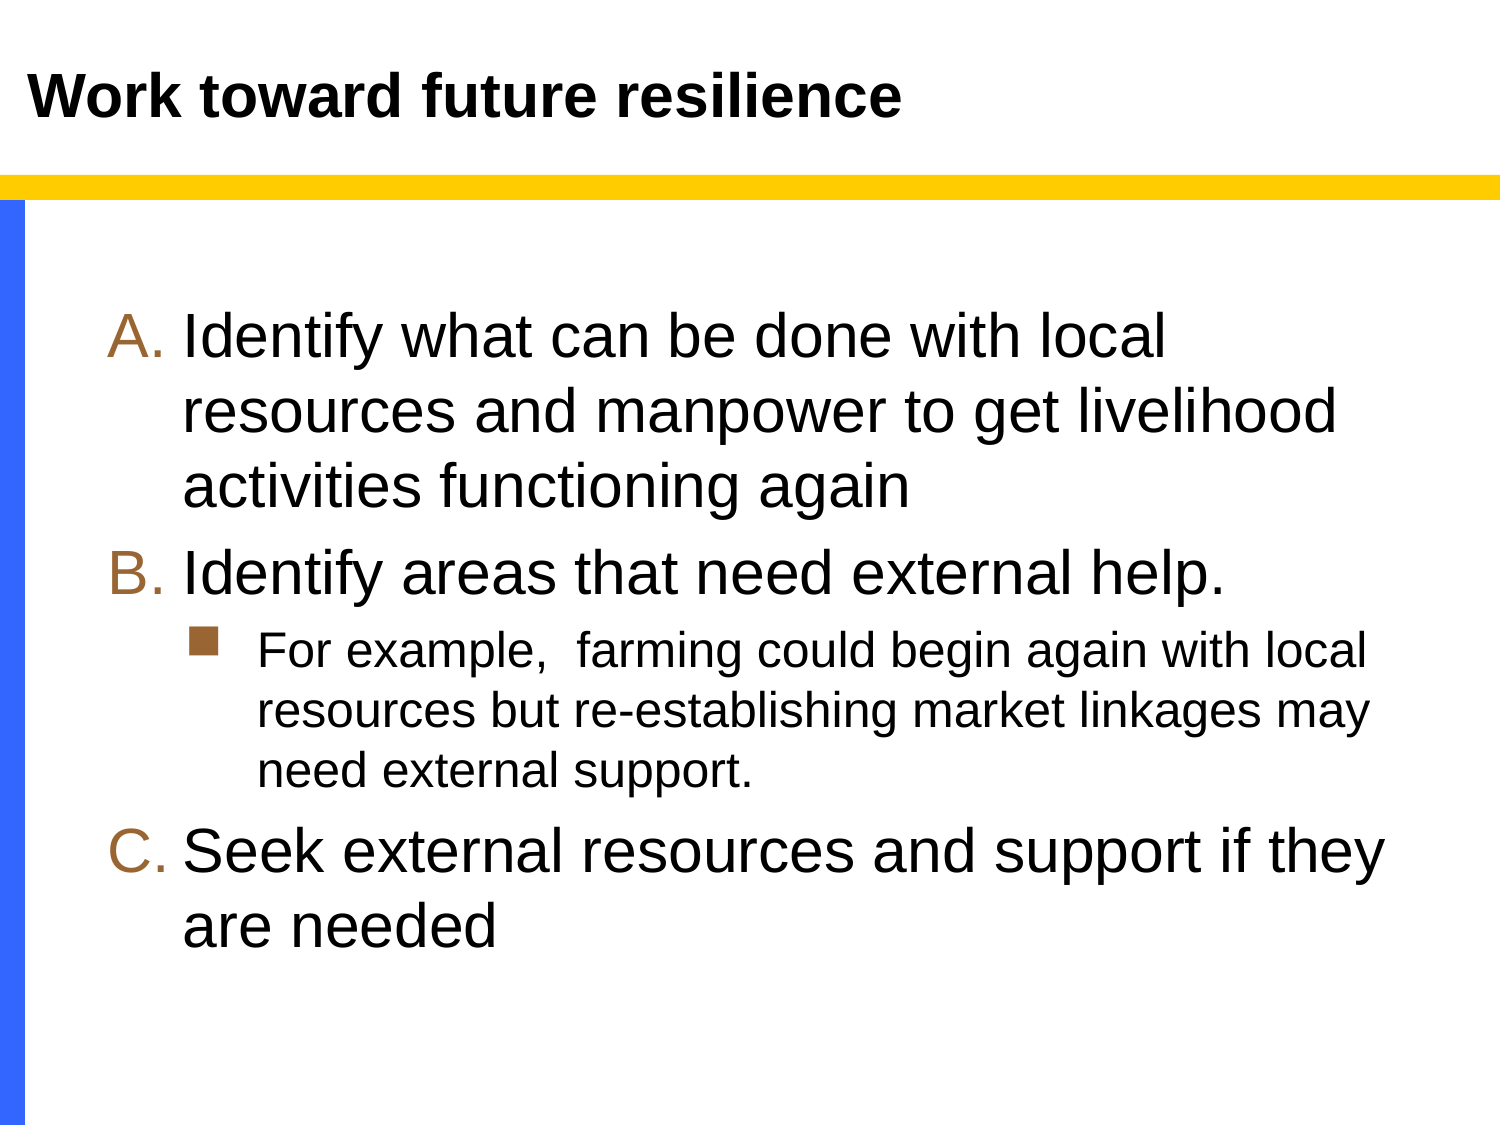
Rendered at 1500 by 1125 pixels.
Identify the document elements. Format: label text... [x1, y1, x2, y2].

title Work toward future resilience [12, 37, 1326, 138]
list Identify what can be done with local resources and manpower to get livelihood activities functioning again Identify areas that need external help. For example, farming could begin again with local resources but re-establishing market linkages may need external support. Seek external resources and support if they are needed [92, 287, 1406, 988]
